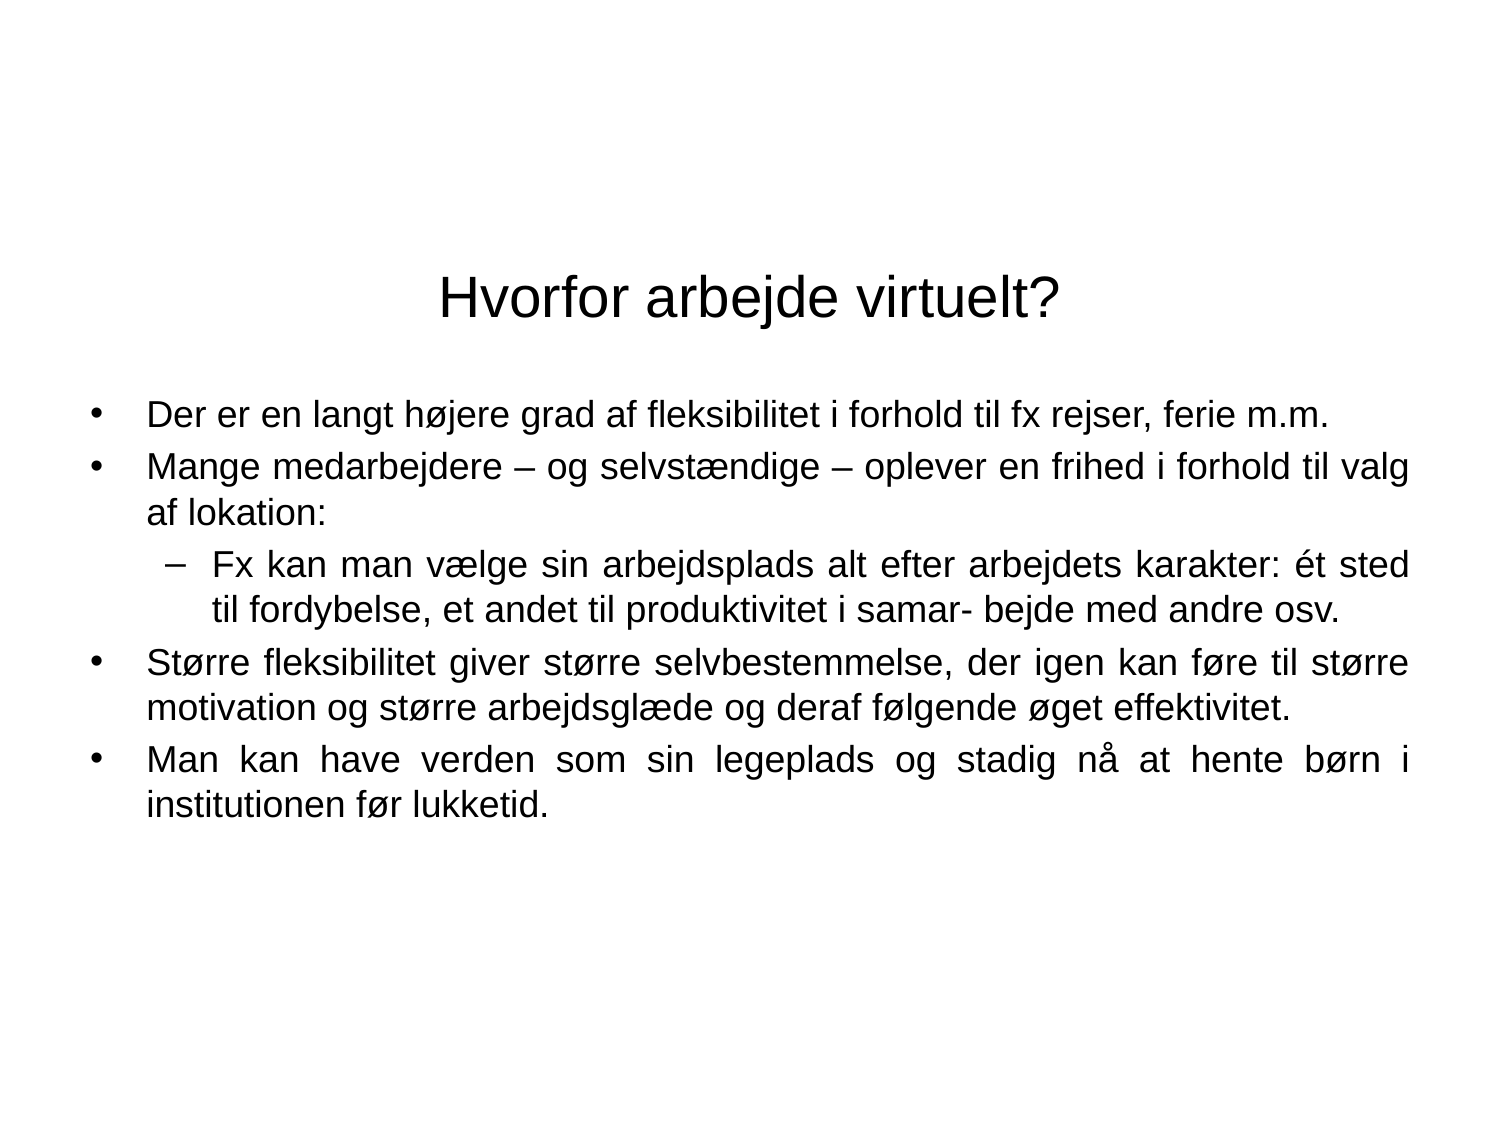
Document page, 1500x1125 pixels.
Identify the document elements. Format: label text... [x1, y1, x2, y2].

title Hvorfor arbejde virtuelt? [75, 200, 1425, 382]
list Der er en langt højere grad af fleksibilitet i forhold til fx rejser, ferie m.m. Mange medarbejdere – og selvstændige – oplever en frihed i forhold til valg af lokation: Fx kan man vælge sin arbejdsplads alt efter arbejdets karakter: ét sted til fordybelse, et andet til produktivitet i samar- bejde med andre osv. Større fleksibilitet giver større selvbestemmelse, der igen kan føre til større motivation og større arbejdsglæde og deraf følgende øget effektivitet. Man kan have verden som sin legeplads og stadig nå at hente børn i institutionen før lukketid. [75, 382, 1425, 1125]
